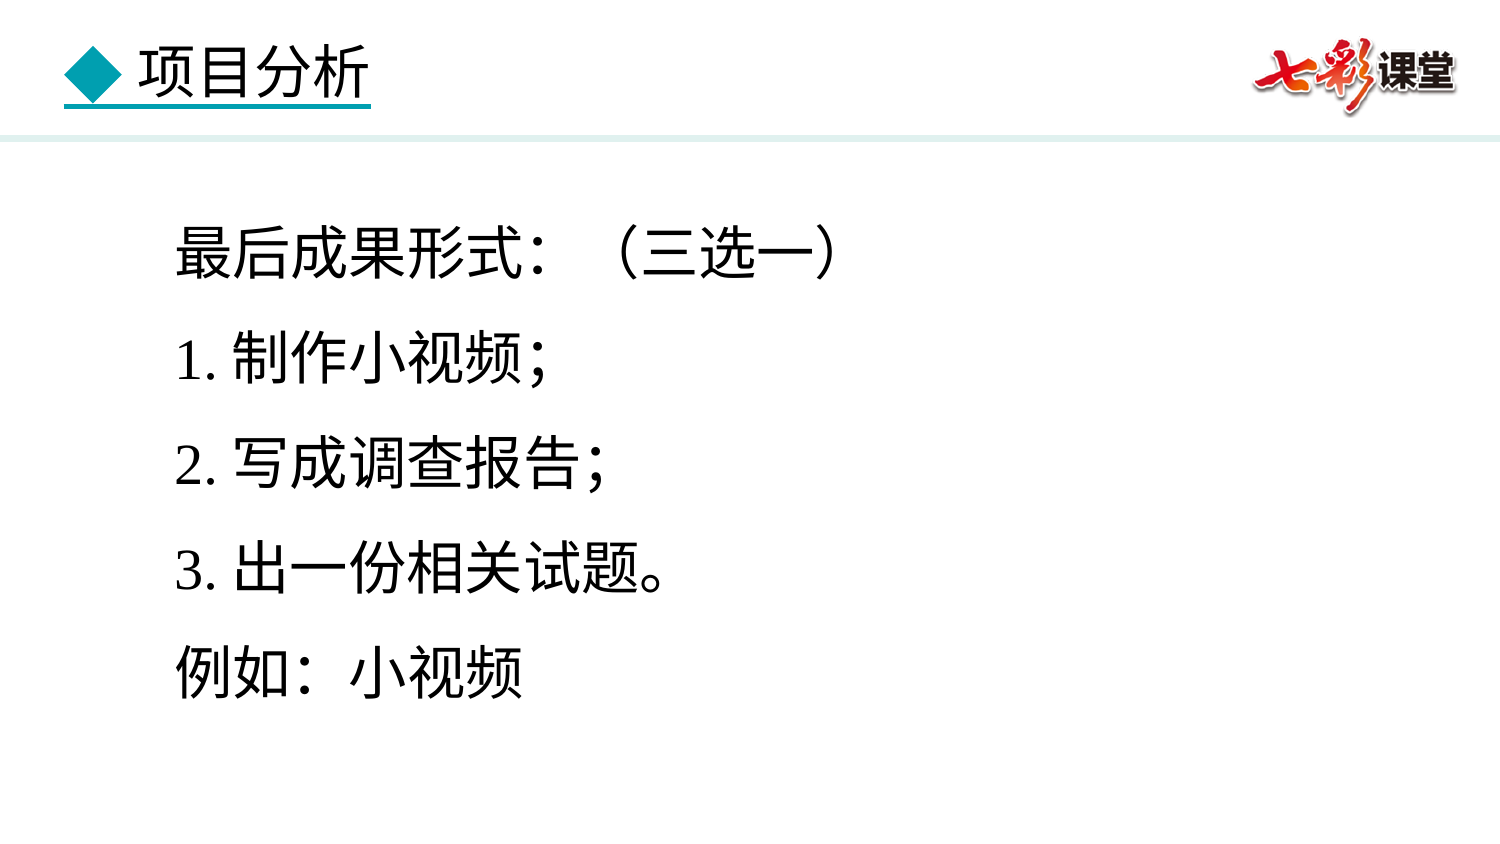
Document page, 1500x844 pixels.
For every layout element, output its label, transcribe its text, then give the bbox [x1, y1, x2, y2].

text_box 最后成果形式：（三选一） 1.制作小视频； 2.写成调查报告； 3.出一份相关试题。 例如：小视频 [159, 173, 1046, 714]
picture [1249, 32, 1461, 118]
